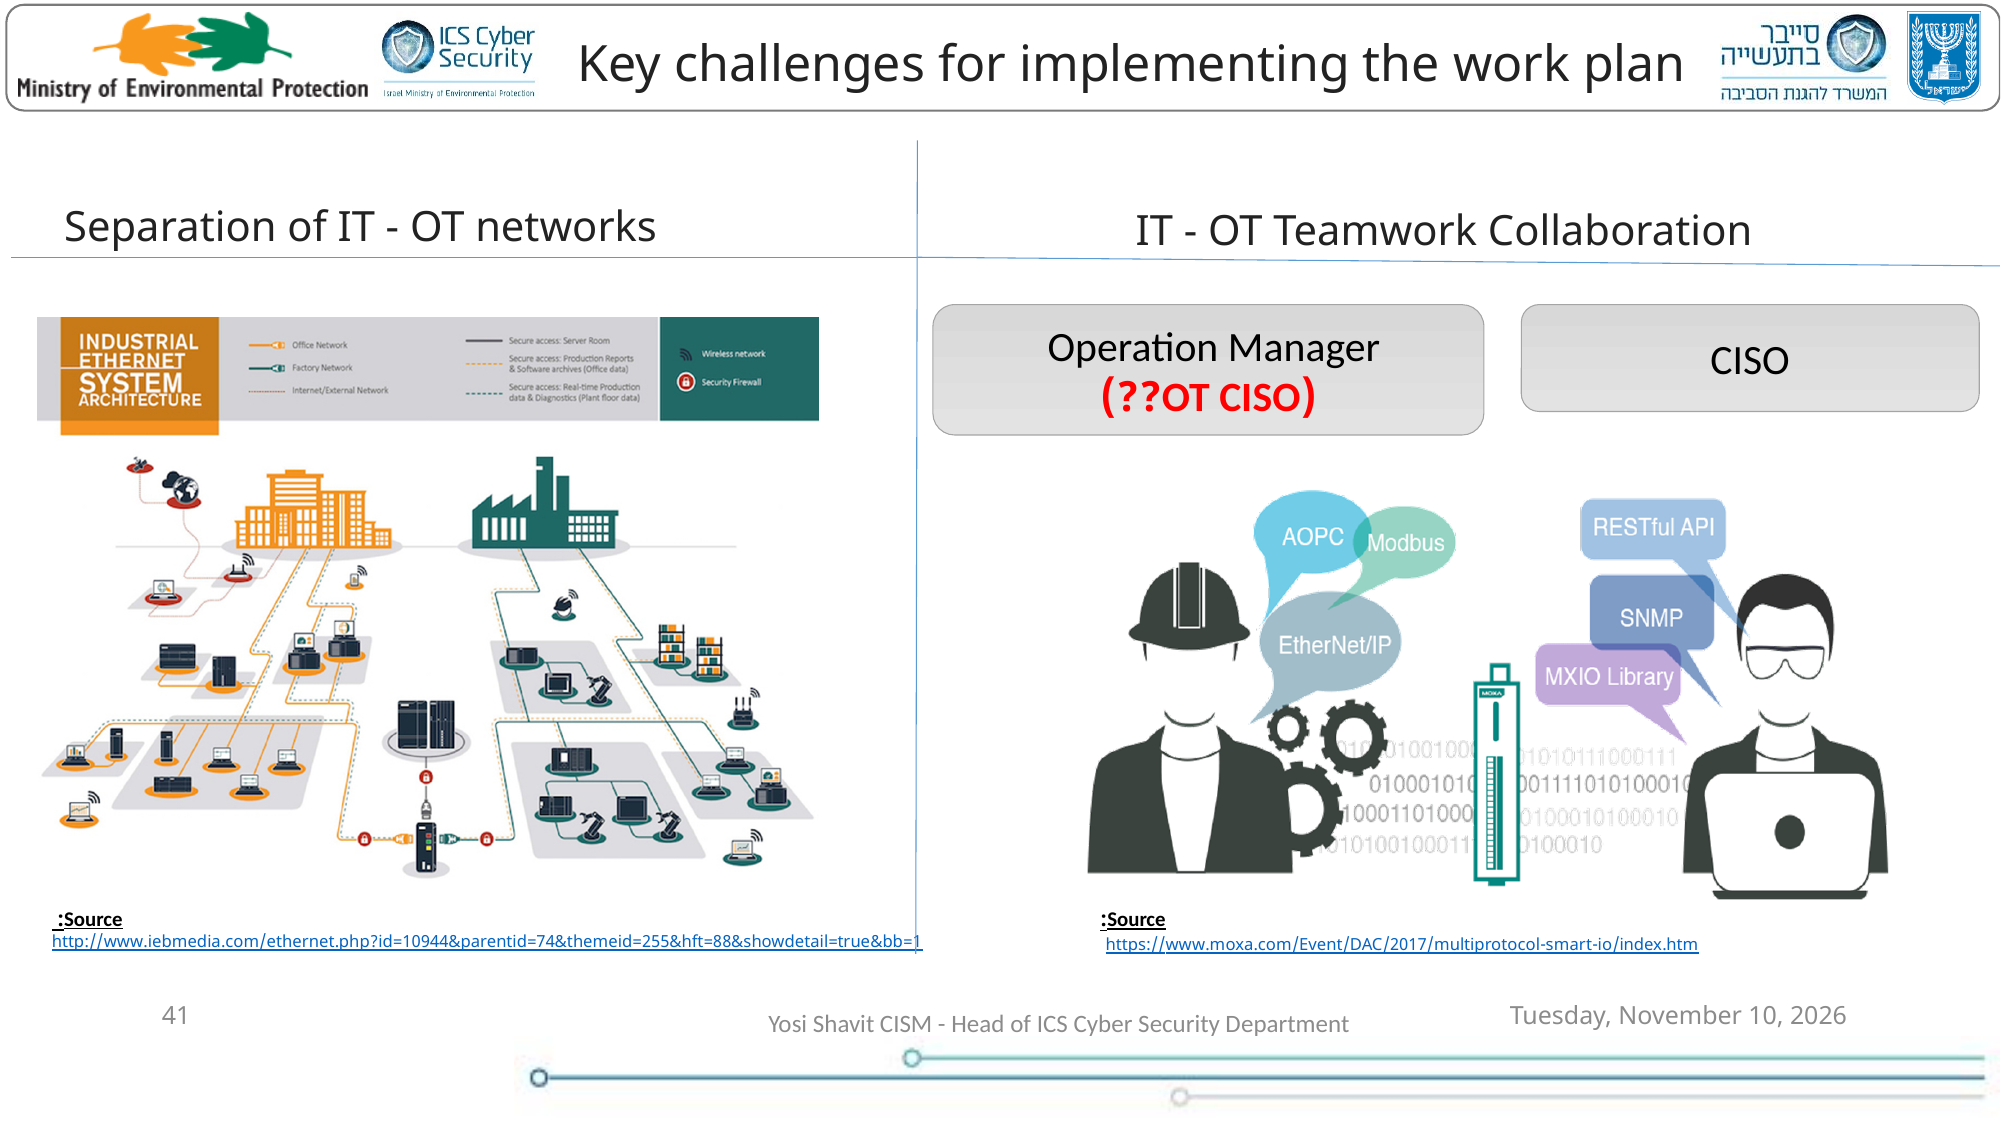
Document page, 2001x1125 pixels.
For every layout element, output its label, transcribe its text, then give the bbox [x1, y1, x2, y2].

picture [37, 317, 819, 882]
picture [1907, 11, 1981, 105]
text_box Key challenges for implementing the work plan [577, 32, 1863, 90]
text_box Separation of IT - OT networks [49, 192, 743, 257]
picture [18, 11, 371, 104]
text_box https://www.moxa.com/Event/DAC/2017/multiprotocol-smart-io/index.htm [1090, 926, 2000, 983]
text_box Source: http://www.iebmedia.com/ethernet.php?id=10944&parentid=74&themeid=255&hft=88&showdetail=true&bb=1 [37, 898, 1254, 990]
slide_number 41 [146, 990, 597, 1047]
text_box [917, 257, 2000, 266]
text_box Operation Manager (OT CISO??) [932, 304, 1485, 436]
picture [374, 11, 546, 107]
picture [514, 1036, 2000, 1125]
picture [1720, 12, 1891, 104]
text_box IT - OT Teamwork Collaboration [1028, 196, 1860, 257]
text_box Source: [1038, 902, 1181, 939]
picture [962, 484, 2000, 902]
text_box CISO [1520, 304, 1980, 413]
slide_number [1395, 986, 1863, 1047]
